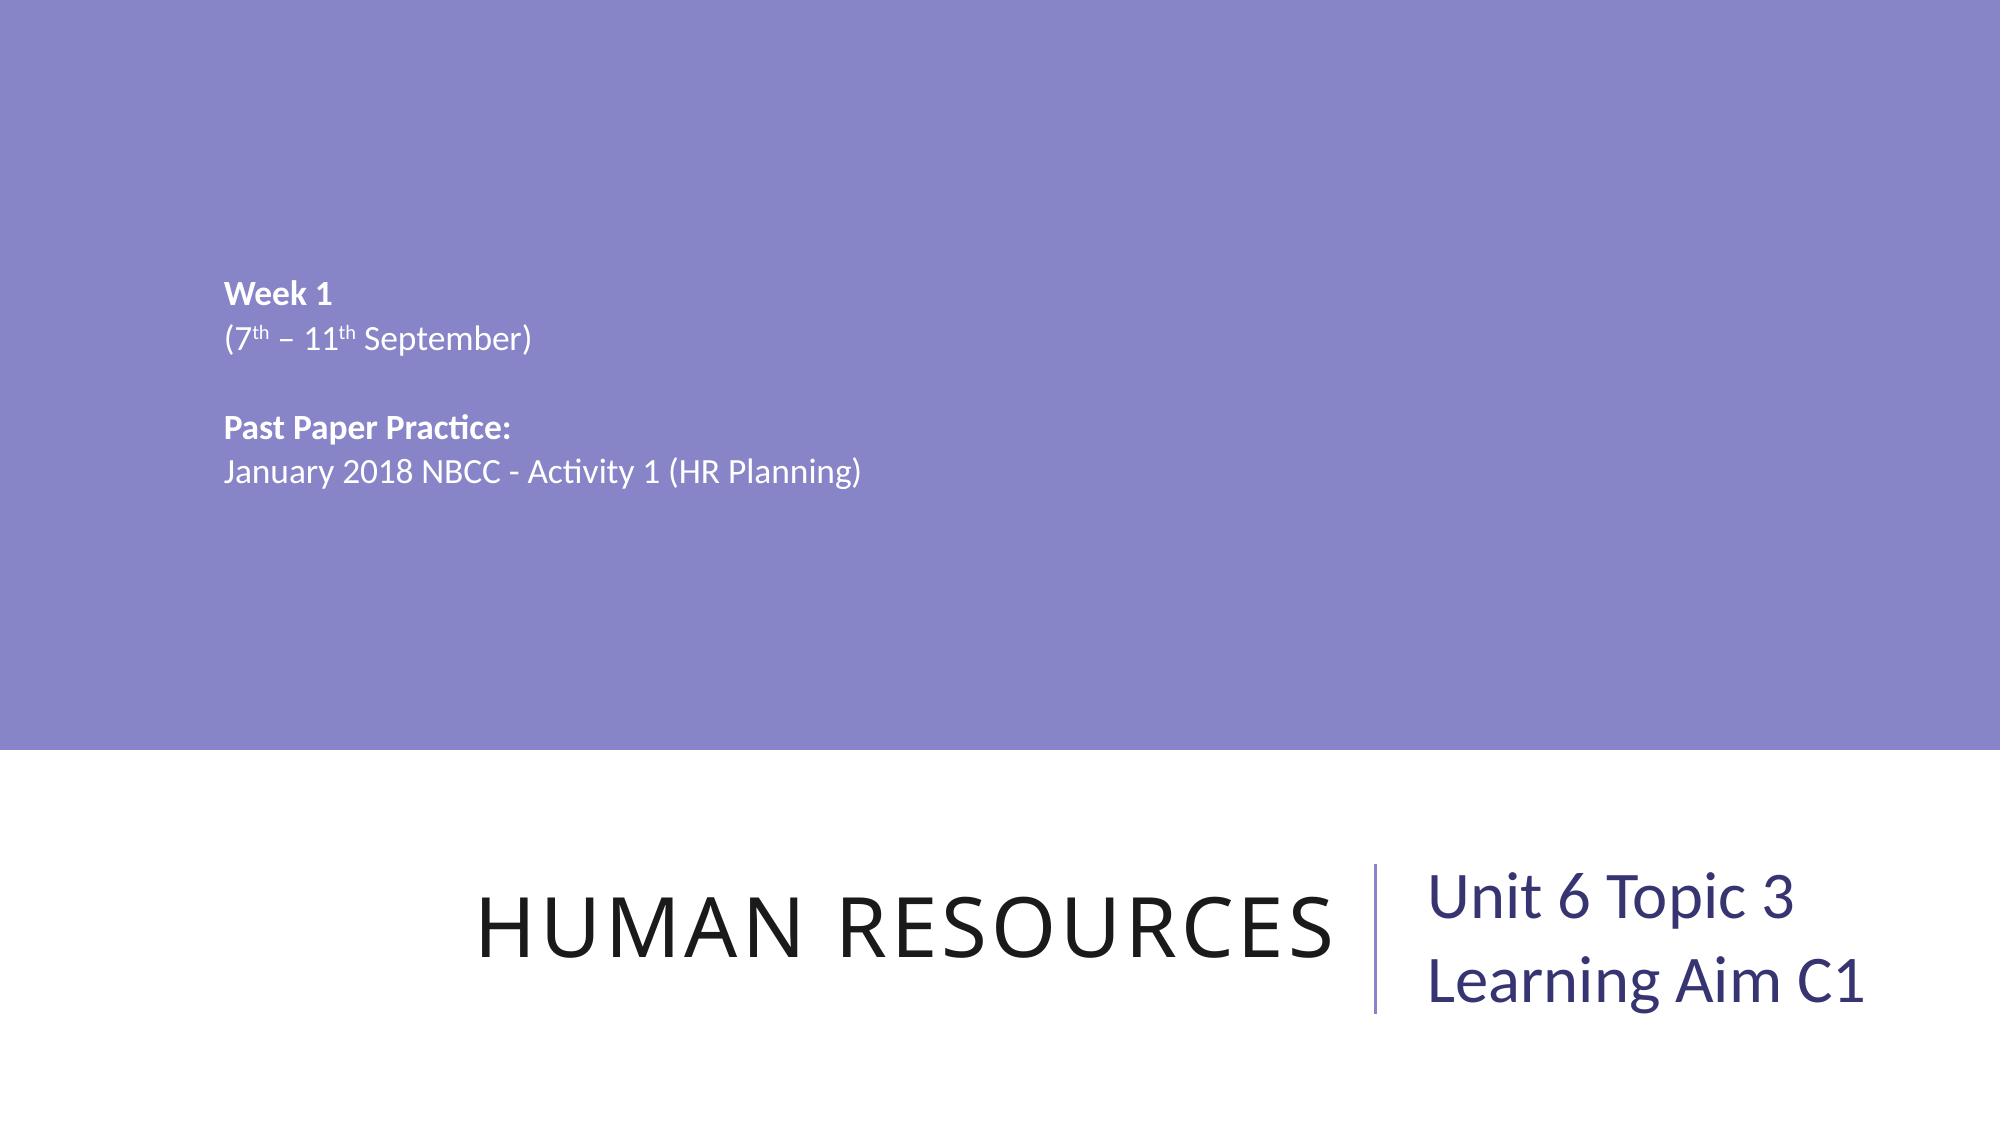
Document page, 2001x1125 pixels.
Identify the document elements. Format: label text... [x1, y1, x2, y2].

text_box Week 1 (7th – 11th September) Past Paper Practice: January 2018 NBCC - Activity 1 (HR Planning) [208, 260, 1586, 501]
title Human resources [75, 813, 1350, 1054]
subtitle Unit 6 Topic 3 Learning Aim C1 [1412, 813, 1938, 1054]
